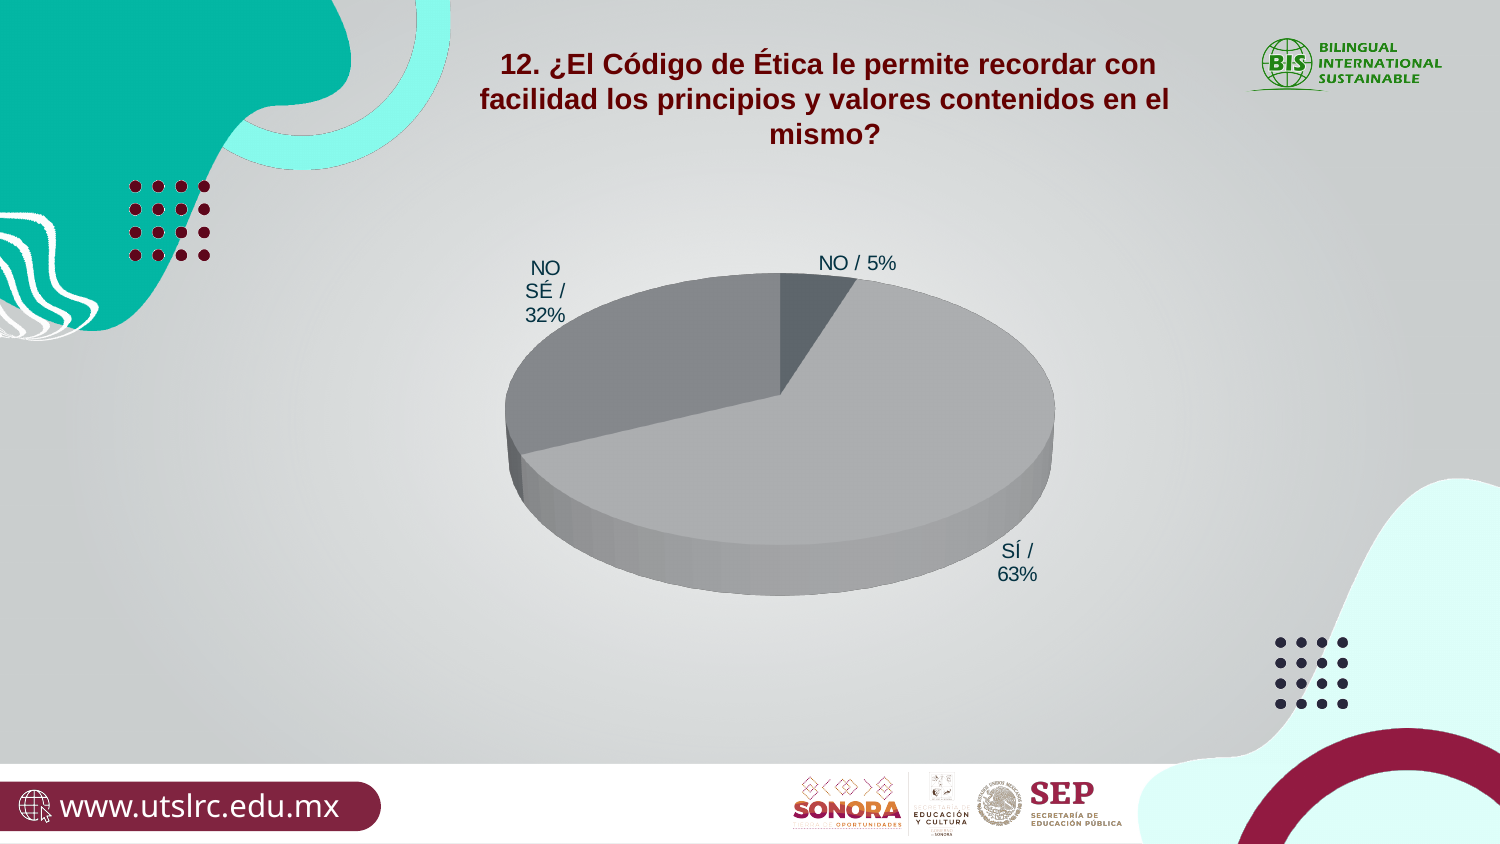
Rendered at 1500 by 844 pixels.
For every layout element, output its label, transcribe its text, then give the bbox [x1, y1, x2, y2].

picture [1275, 637, 1348, 709]
picture [793, 772, 970, 836]
chart [382, 197, 1134, 649]
picture [977, 781, 1122, 826]
picture [1225, 728, 1500, 844]
picture [0, 0, 451, 341]
picture [1243, 37, 1442, 92]
text_box 12. ¿El Código de Ética le permite recordar con facilidad los principios y valores contenidos en el mismo? [450, 38, 1201, 158]
